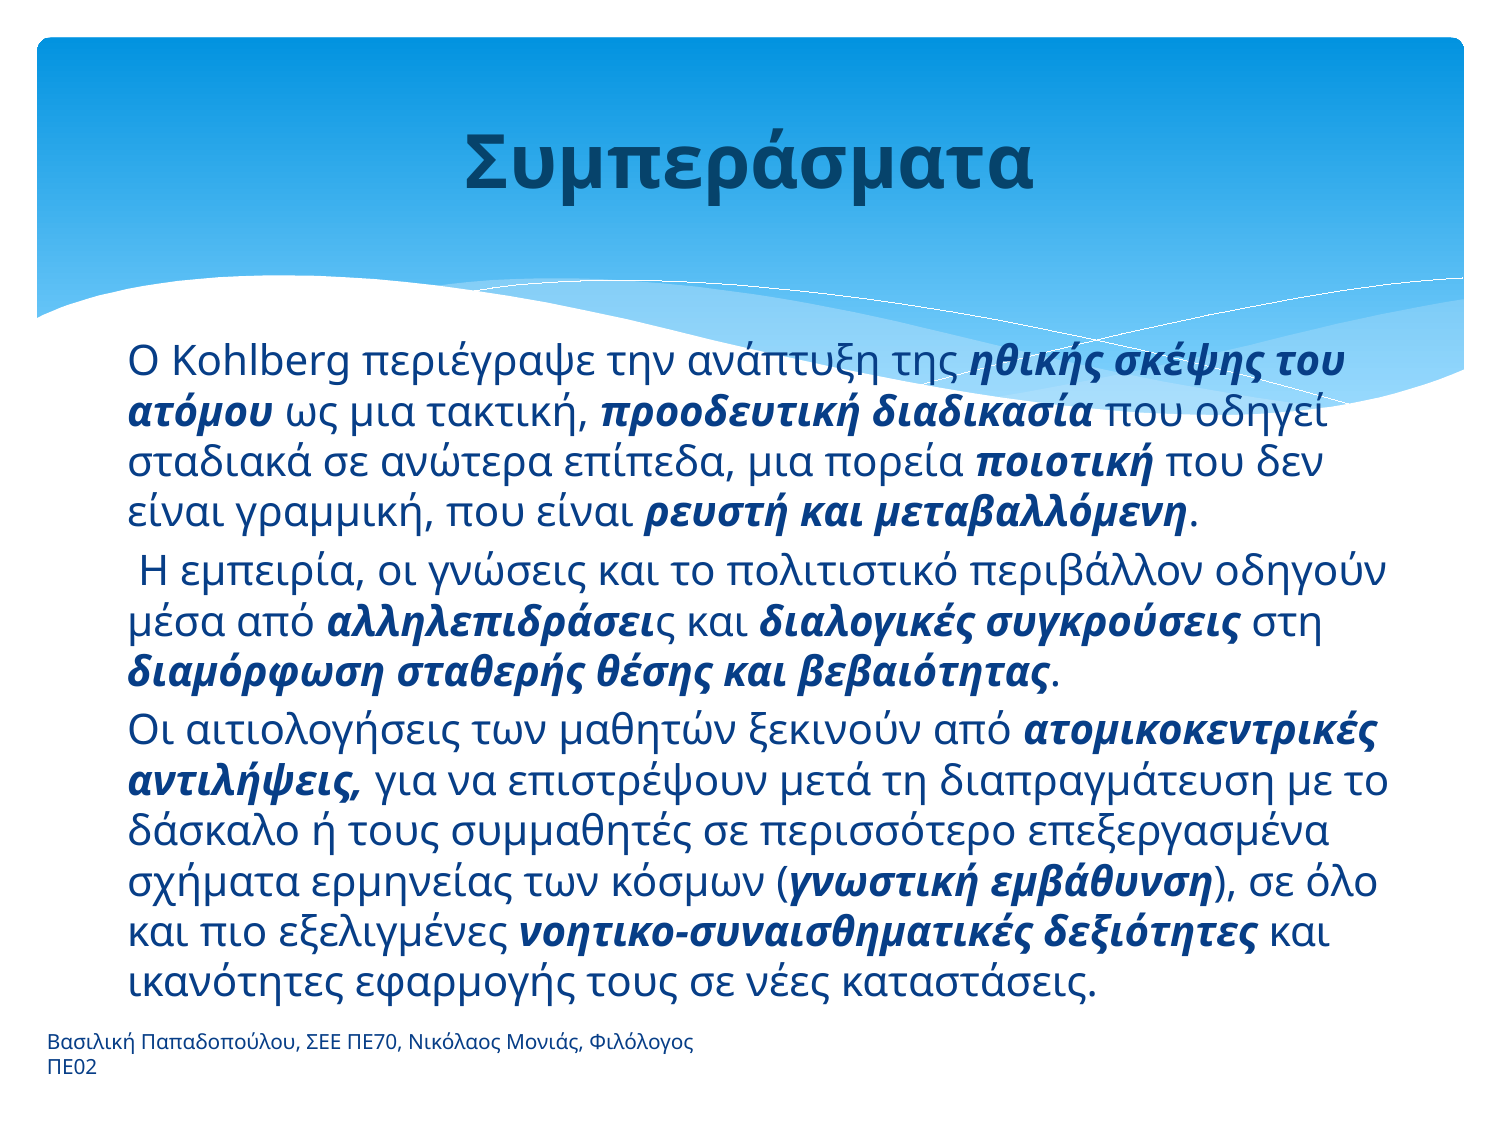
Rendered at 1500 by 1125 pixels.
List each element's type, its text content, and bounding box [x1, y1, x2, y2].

list O Kohlberg περιέγραψε την ανάπτυξη της ηθικής σκέψης του ατόμου ως μια τακτική, προοδευτική διαδικασία που οδηγεί σταδιακά σε ανώτερα επίπεδα, μια πορεία ποιοτική που δεν είναι γραμμική, που είναι ρευστή και μεταβαλλόμενη. Η εμπειρία, οι γνώσεις και το πολιτιστικό περιβάλλον οδηγούν μέσα από αλληλεπιδράσεις και διαλογικές συγκρούσεις στη διαμόρφωση σταθερής θέσης και βεβαιότητας. Οι αιτιολογήσεις των μαθητών ξεκινούν από ατομικοκεντρικές αντιλήψεις, για να επιστρέψουν μετά τη διαπραγμάτευση με το δάσκαλο ή τους συμμαθητές σε περισσότερο επεξεργασμένα σχήματα ερμηνείας των κόσμων (γνωστική εμβάθυνση), σε όλο και πιο εξελιγμένες νοητικο-συναισθηματικές δεξιότητες και ικανότητες εφαρμογής τους σε νέες καταστάσεις. [112, 326, 1436, 1024]
title Συμπεράσματα [75, 55, 1425, 261]
footer Βασιλική Παπαδοπούλου, ΣΕΕ ΠΕ70, Νικόλαος Μονιάς, Φιλόλογος ΠΕ02 [31, 1025, 739, 1083]
